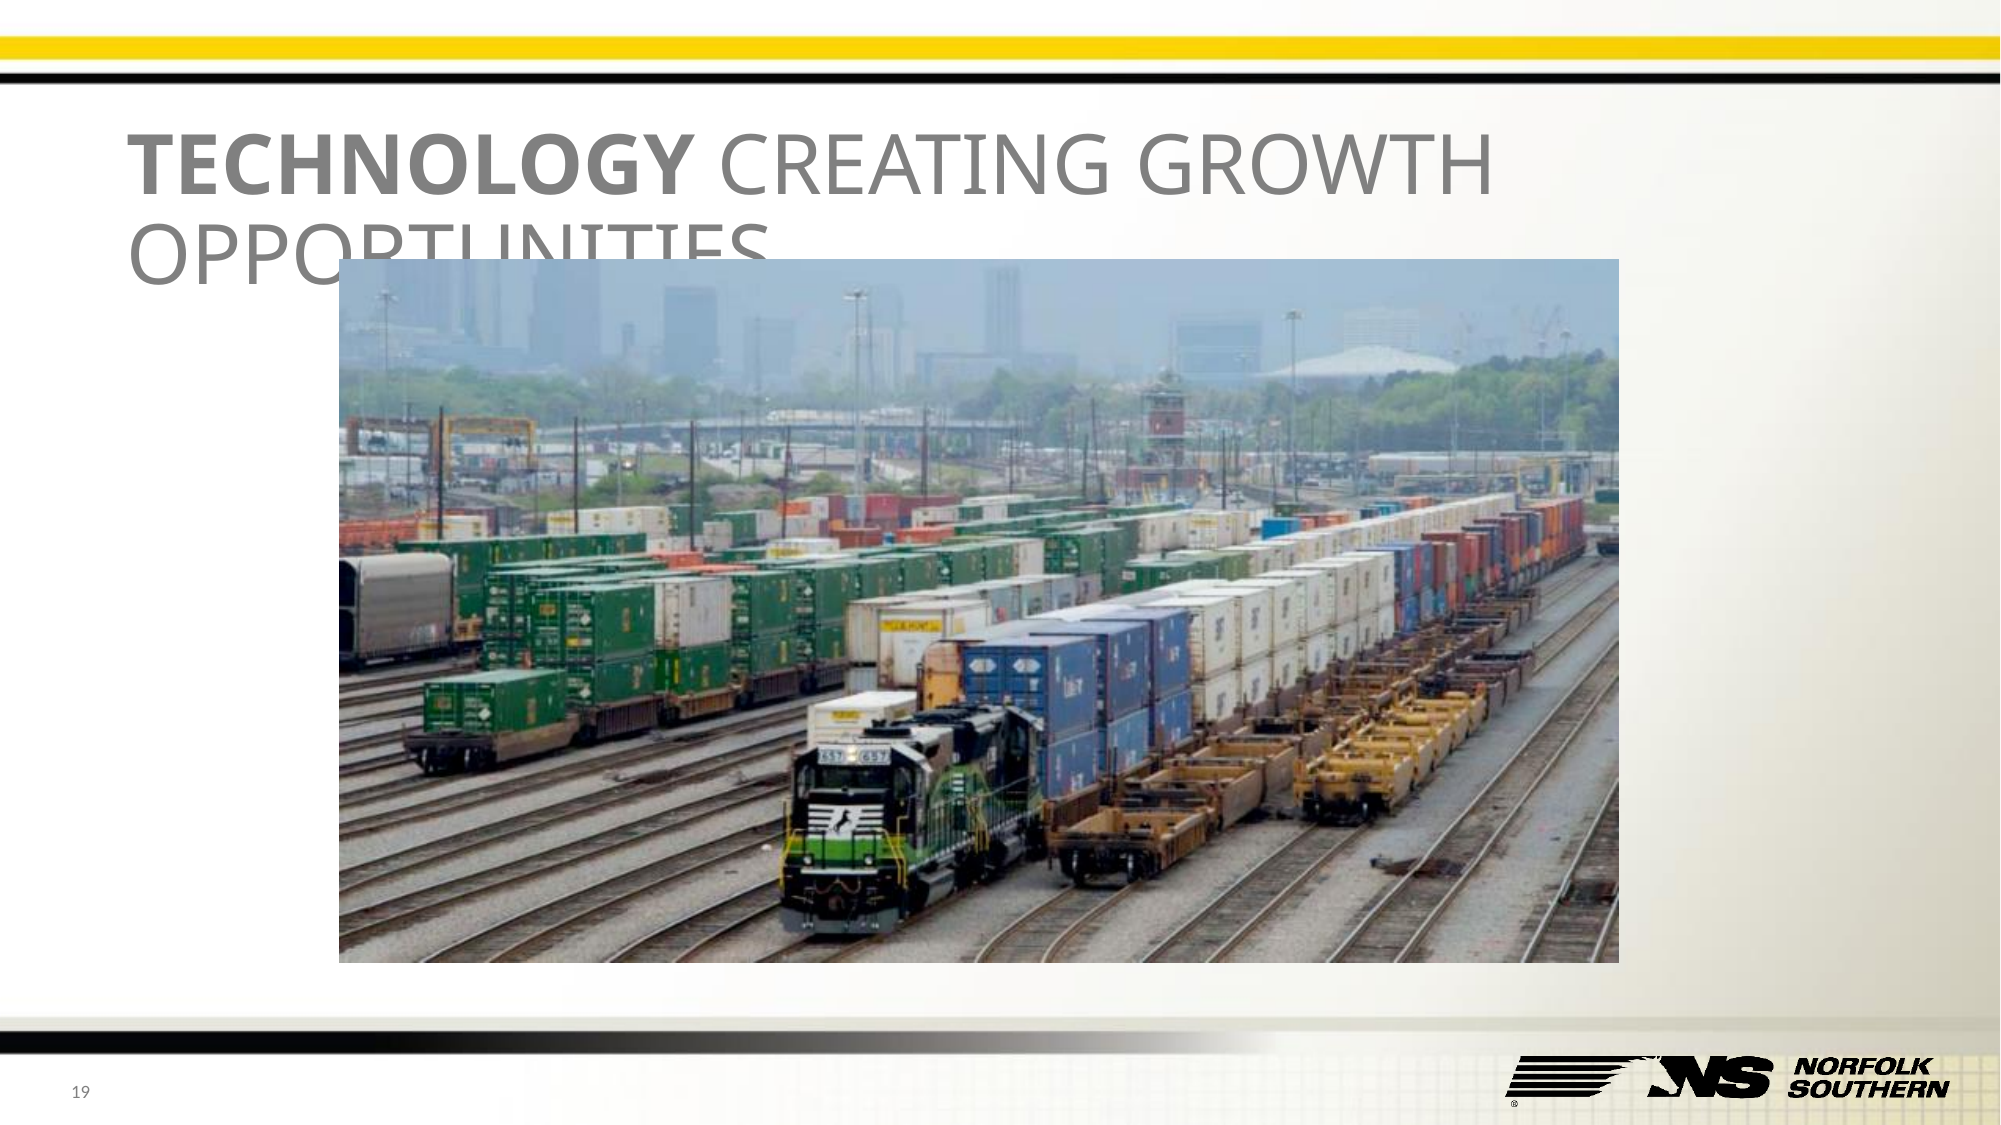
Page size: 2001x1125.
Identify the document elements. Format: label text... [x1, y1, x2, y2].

slide_number 18 [20, 1056, 141, 1125]
title Technology creating growth opportunities [111, 123, 1689, 301]
picture [0, 0, 2001, 1125]
